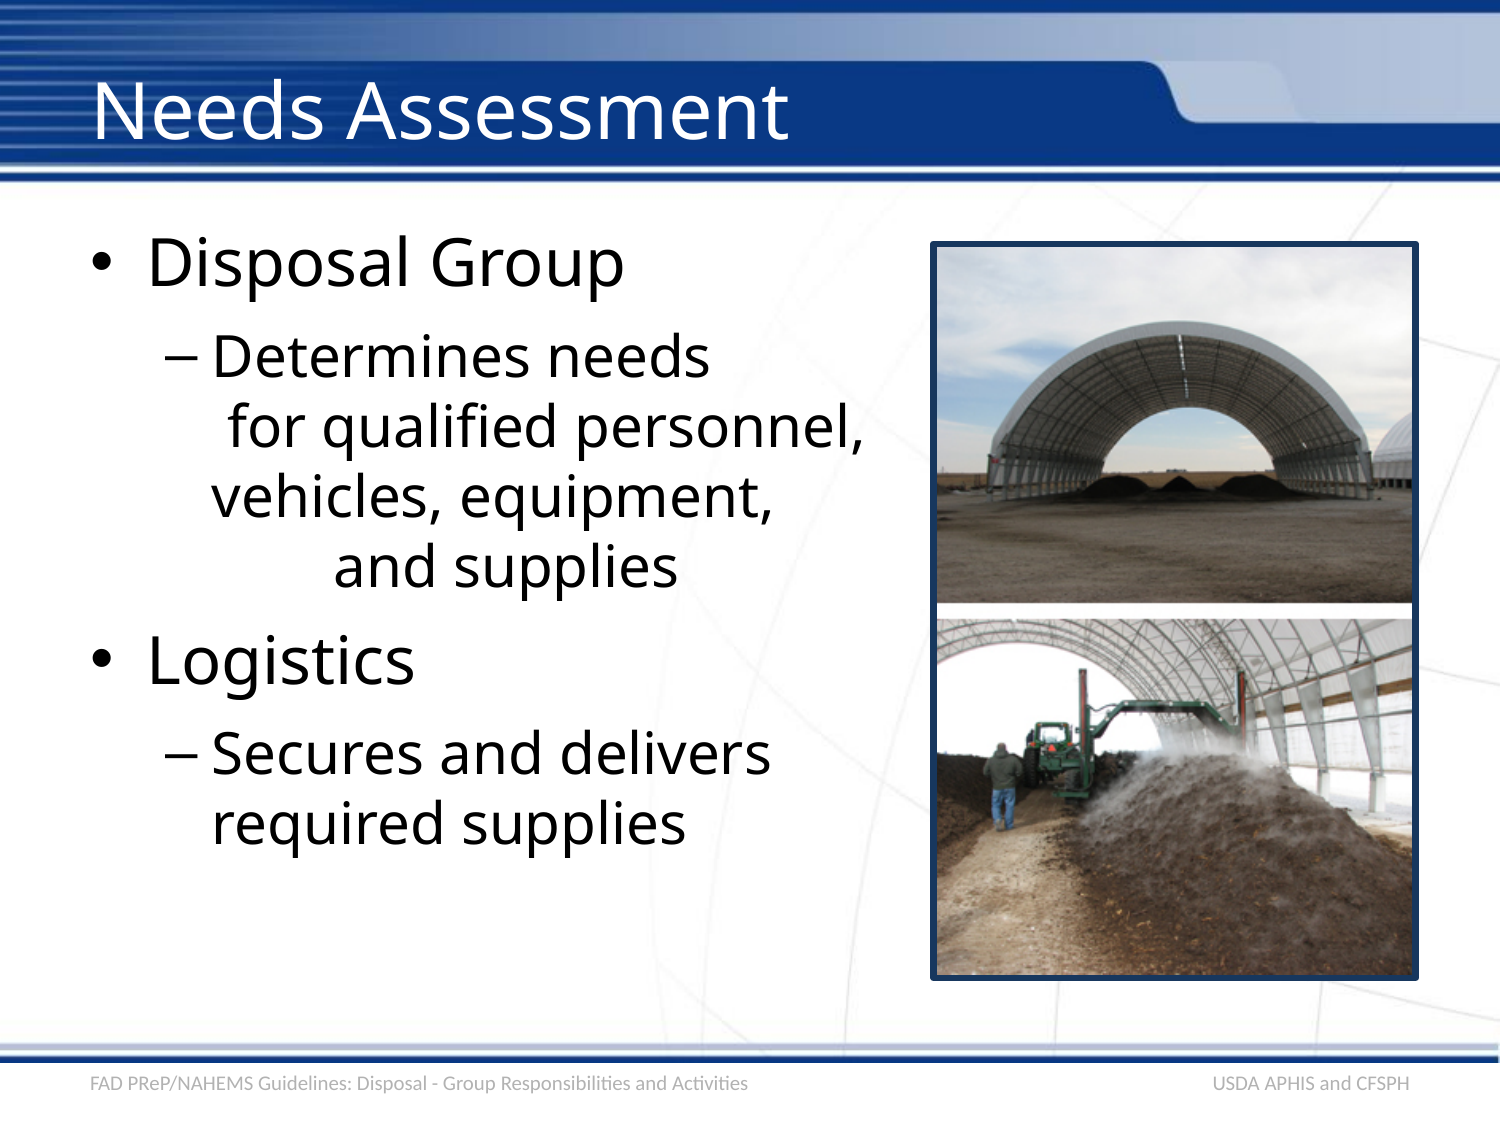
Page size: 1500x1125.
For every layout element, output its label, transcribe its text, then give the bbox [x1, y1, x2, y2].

picture [0, 0, 1500, 1063]
title Needs Assessment [75, 24, 1425, 163]
slide_number USDA APHIS and CFSPH [1074, 1042, 1425, 1103]
list Disposal Group Determines needs for qualified personnel, vehicles, equipment, and supplies Logistics Secures and delivers required supplies [75, 212, 1425, 1025]
footer FAD PReP/NAHEMS Guidelines: Disposal - Group Responsibilities and Activities [75, 1042, 825, 1103]
